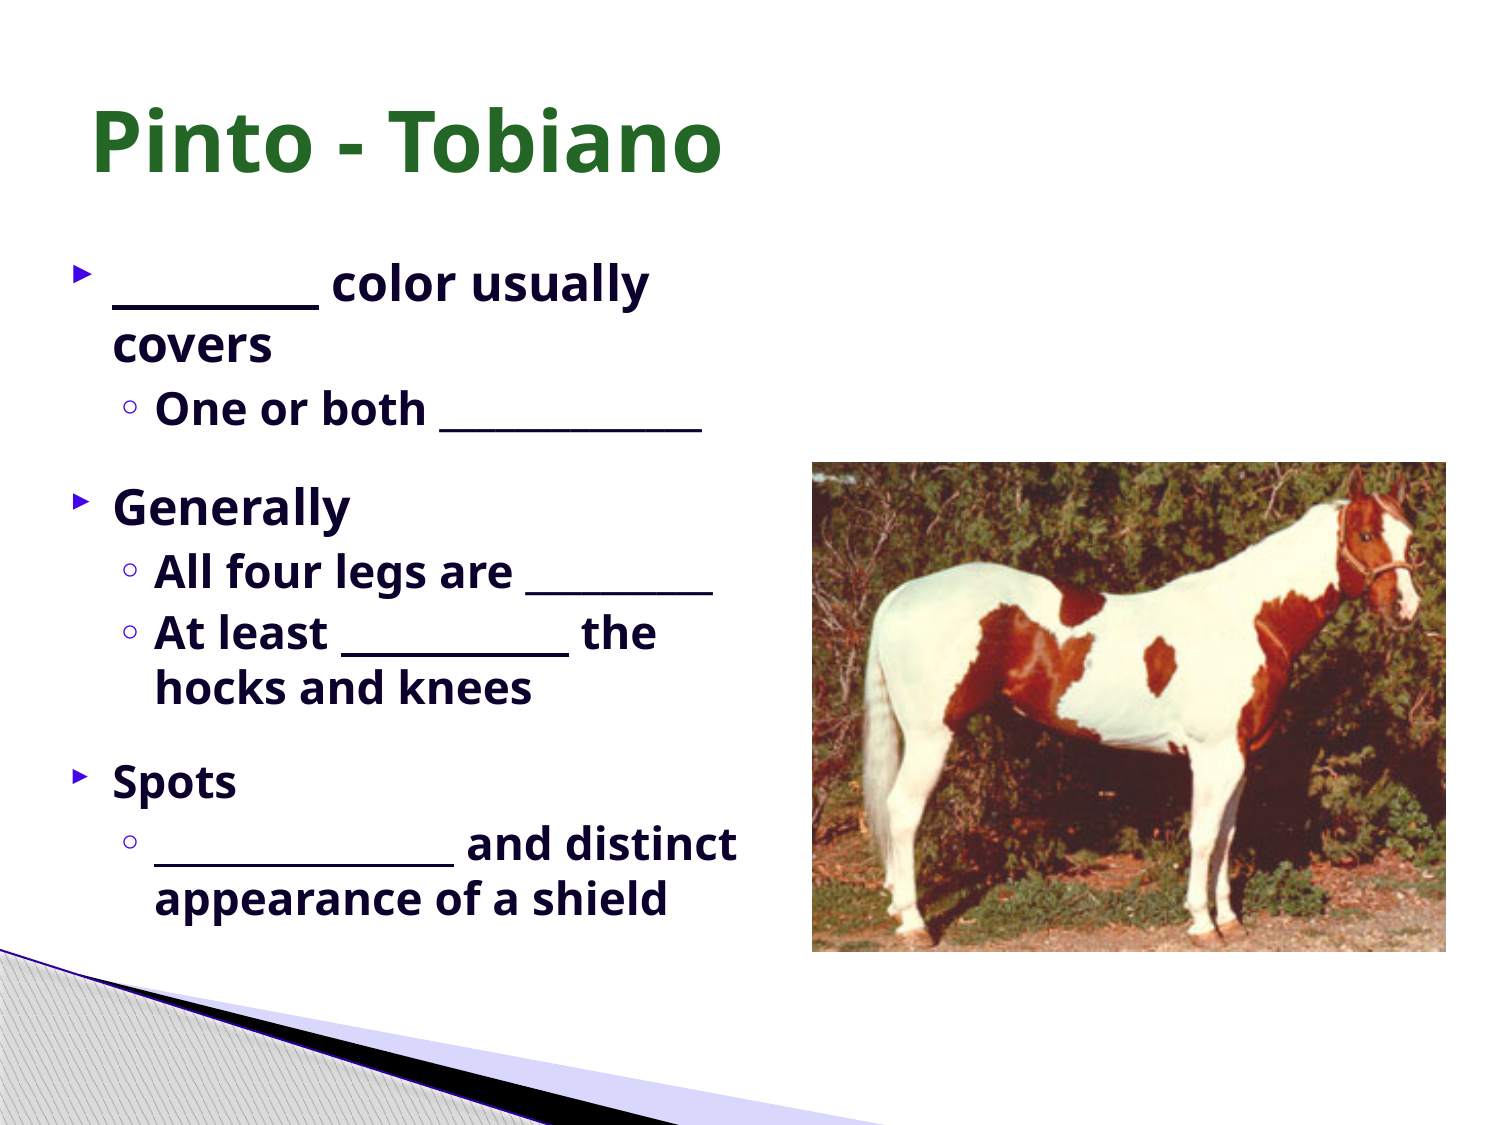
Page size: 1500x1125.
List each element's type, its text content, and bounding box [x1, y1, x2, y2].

picture [812, 462, 1446, 953]
list color usually covers One or both ______________ Generally All four legs are __________ At least the hocks and knees Spots and distinct appearance of a shield [37, 237, 788, 1100]
title Pinto - Tobiano [75, 45, 1425, 233]
